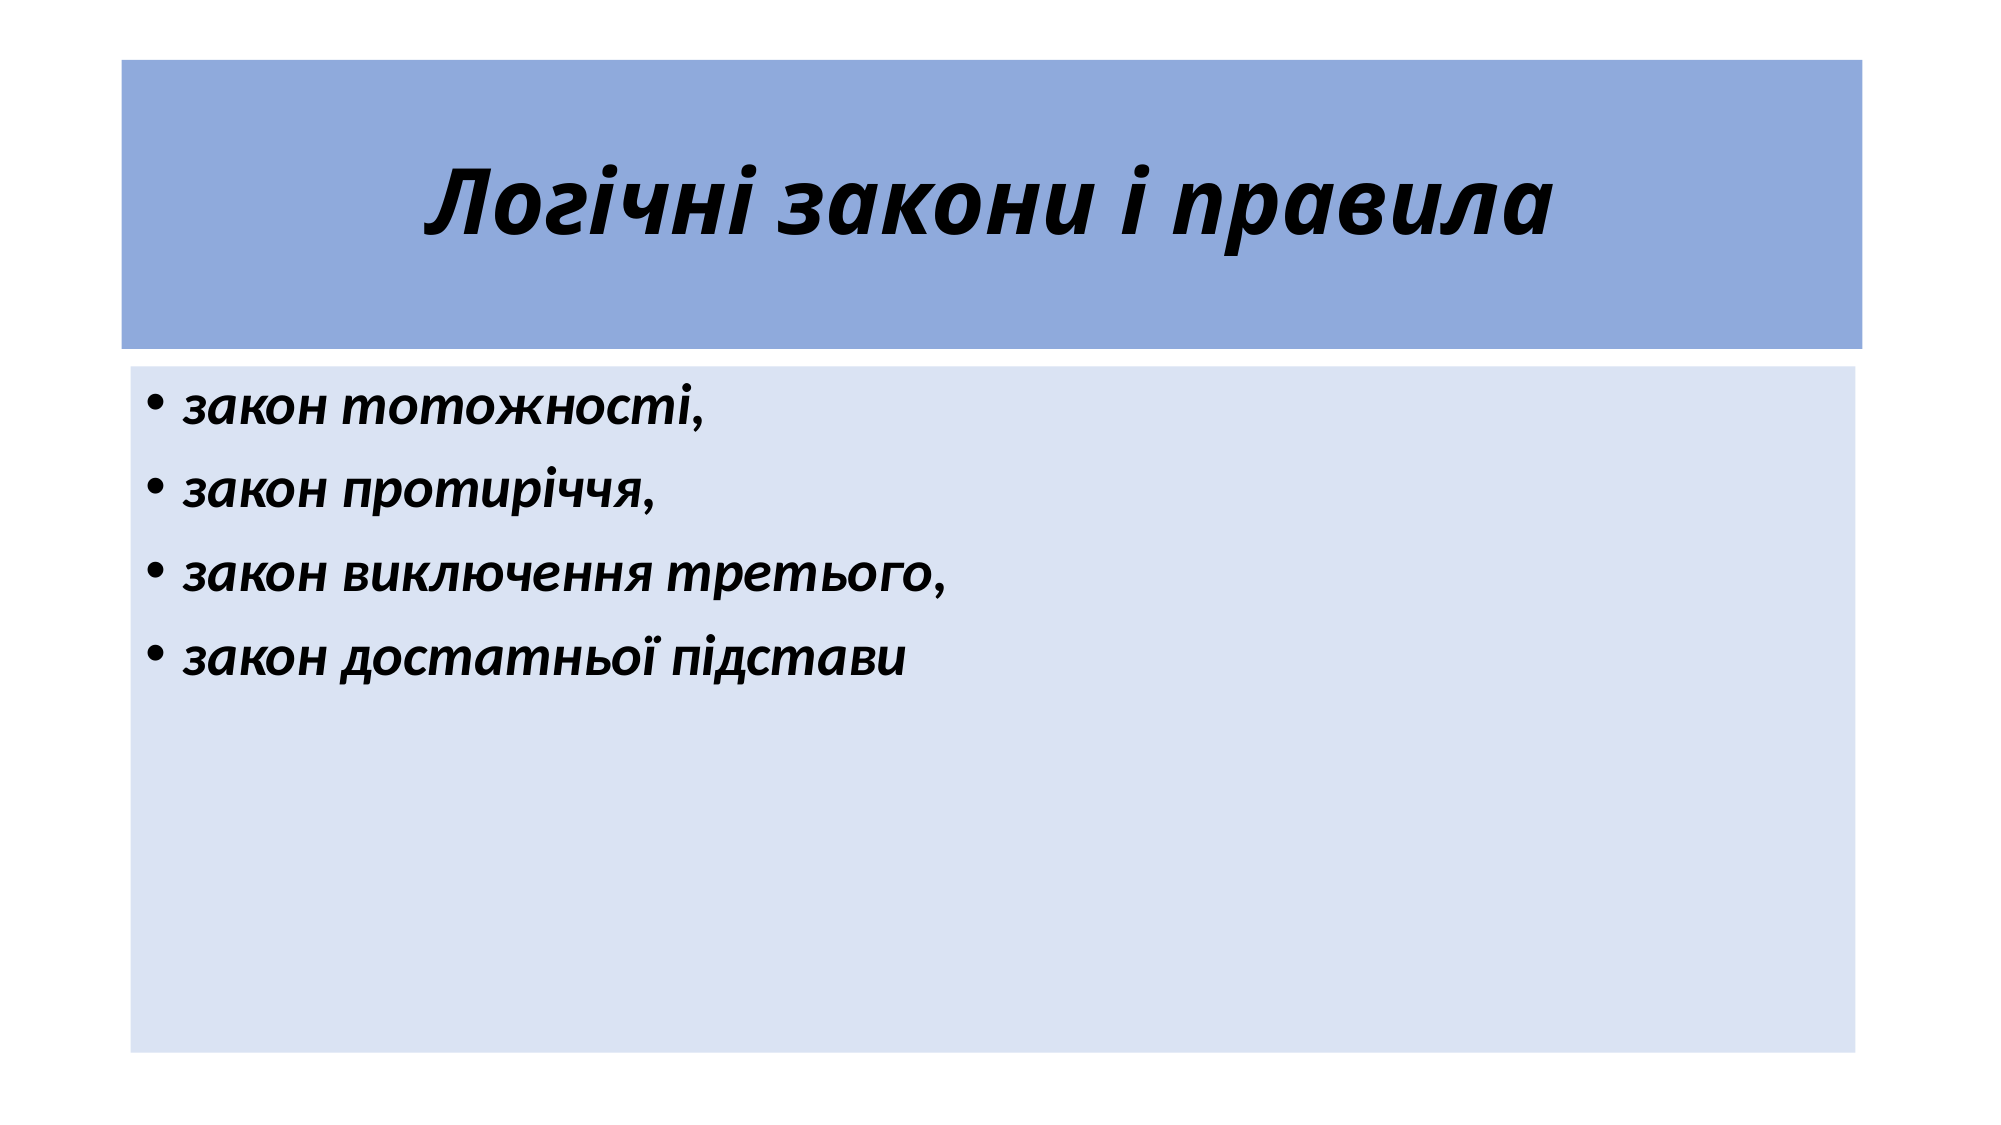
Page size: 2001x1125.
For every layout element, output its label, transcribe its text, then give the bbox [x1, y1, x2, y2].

list закон тотожності, закон протиріччя, закон виключення третього, закон достатньої підстави [130, 366, 1856, 1053]
title Логічні закони і правила [121, 59, 1863, 349]
